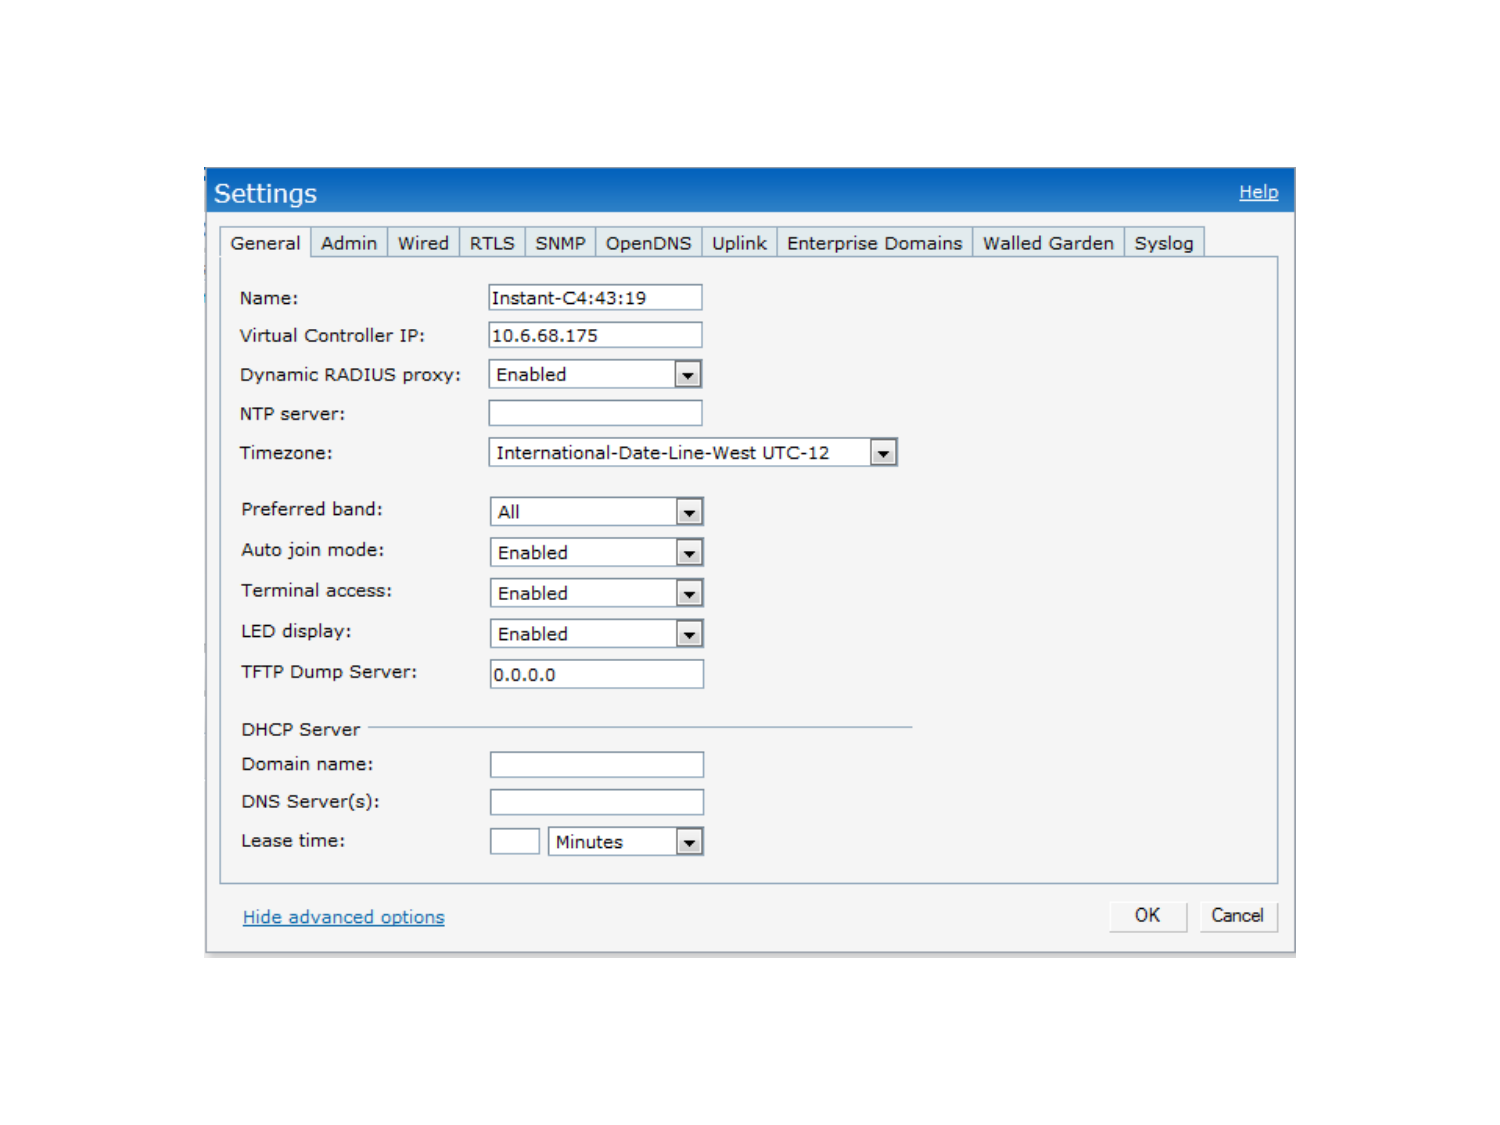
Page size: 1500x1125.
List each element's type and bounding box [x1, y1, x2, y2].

picture [204, 166, 1296, 958]
